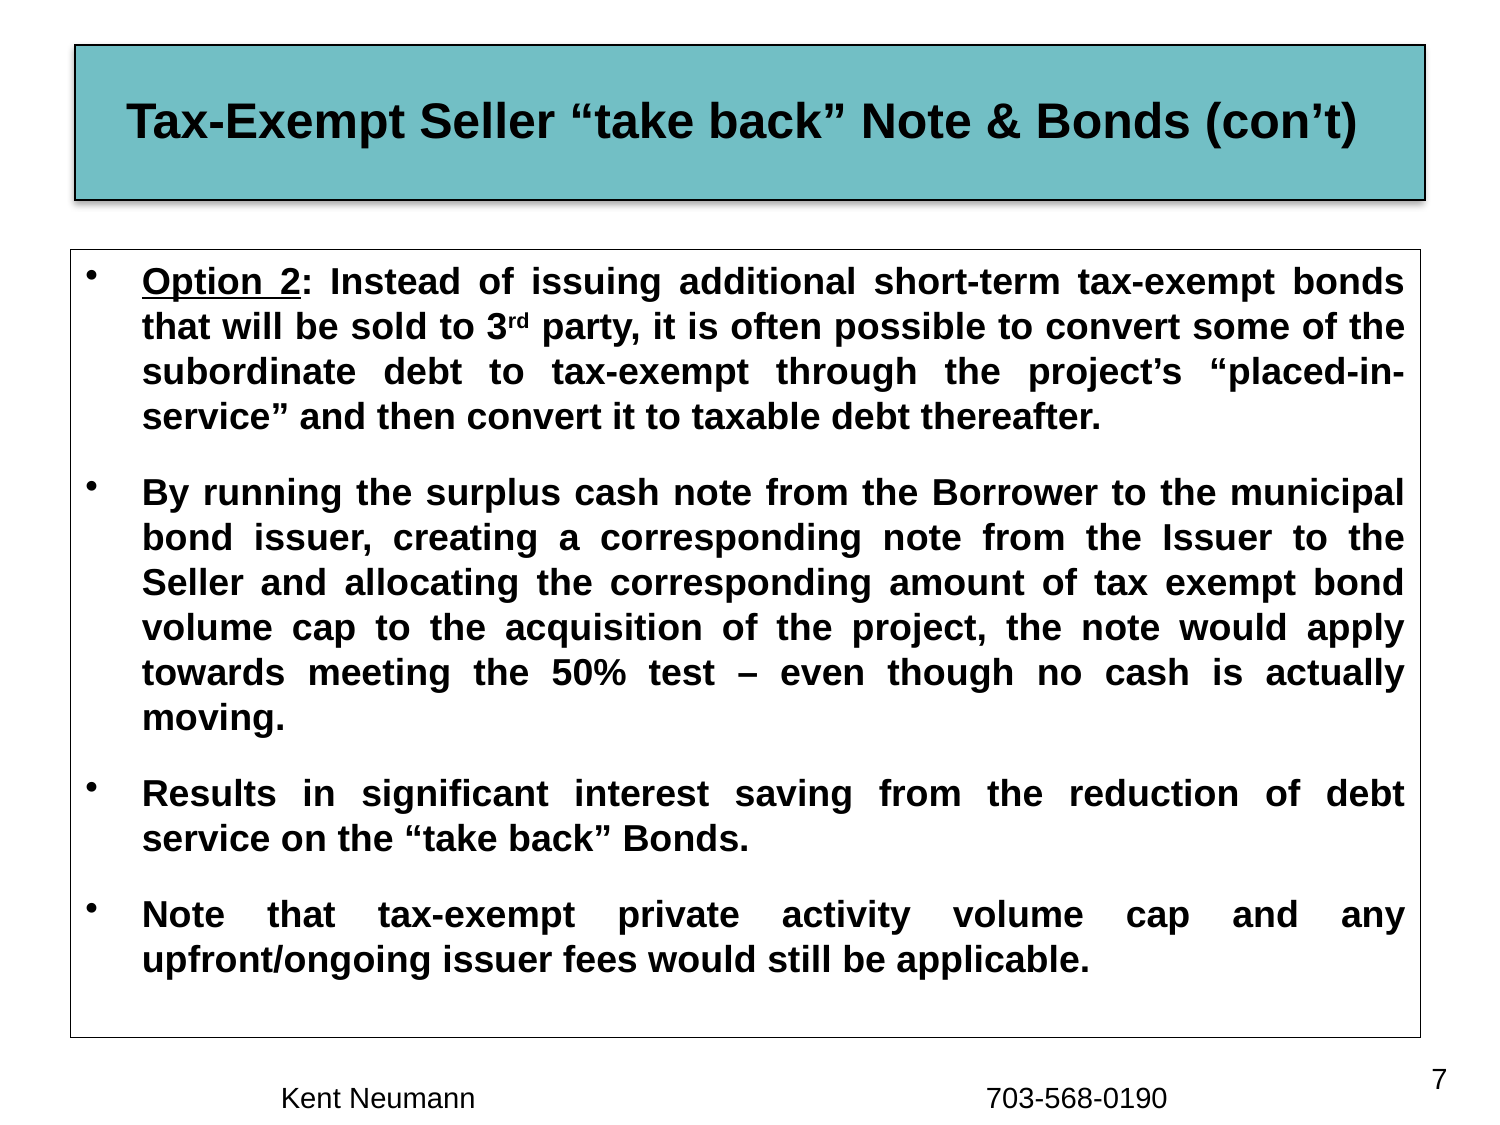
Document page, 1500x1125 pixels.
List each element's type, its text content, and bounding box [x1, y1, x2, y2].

footer Kent Neumann 703-568-0190 [50, 1071, 1400, 1125]
slide_number 7 [1325, 1052, 1463, 1125]
text_box Option 2: Instead of issuing additional short-term tax-exempt bonds that will be sold to 3rd party, it is often possible to convert some of the subordinate debt to tax-exempt through the project’s “placed-in-service” and then convert it to taxable debt thereafter. By running the surplus cash note from the Borrower to the municipal bond issuer, creating a corresponding note from the Issuer to the Seller and allocating the corresponding amount of tax exempt bond volume cap to the acquisition of the project, the note would apply towards meeting the 50% test – even though no cash is actually moving. Results in significant interest saving from the reduction of debt service on the “take back” Bonds. Note that tax-exempt private activity volume cap and any upfront/ongoing issuer fees would still be applicable. [70, 249, 1421, 1038]
title Tax-Exempt Seller “take back” Note & Bonds (con’t) [74, 44, 1426, 201]
